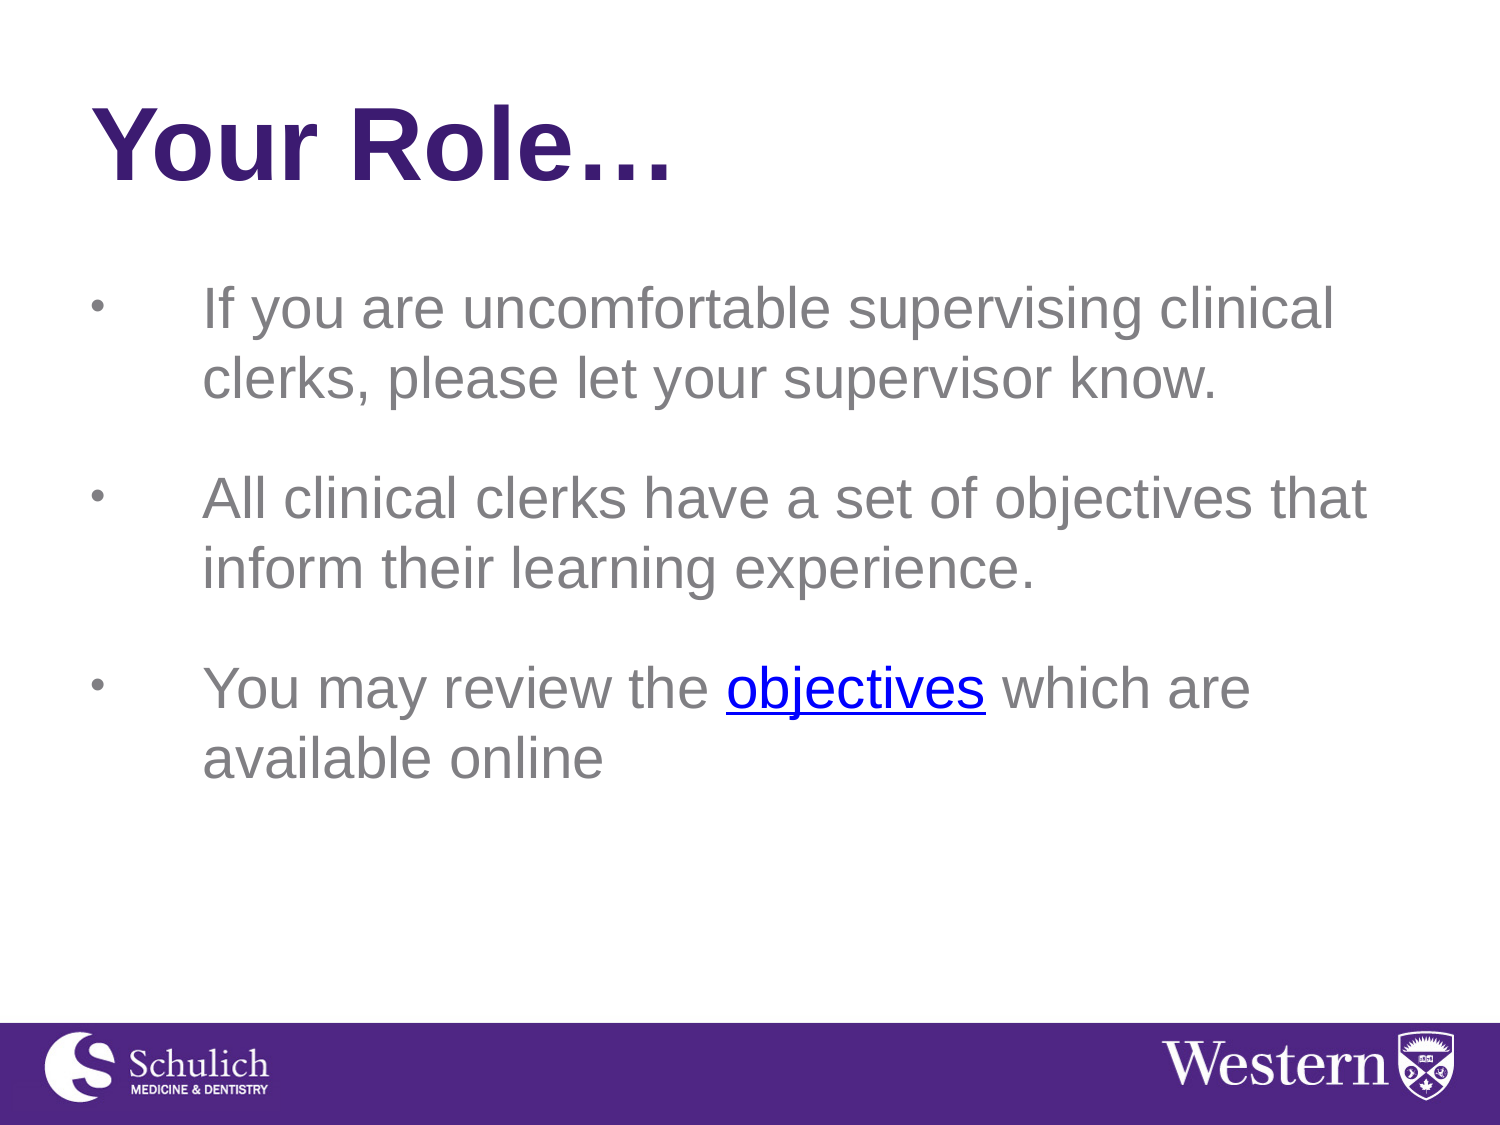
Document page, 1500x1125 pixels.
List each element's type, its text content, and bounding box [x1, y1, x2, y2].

title Your Role… [75, 45, 1425, 233]
list If you are uncomfortable supervising clinical clerks, please let your supervisor know. All clinical clerks have a set of objectives that inform their learning experience. You may review the objectives which are available online [75, 262, 1425, 1005]
picture [0, 0, 1500, 1125]
